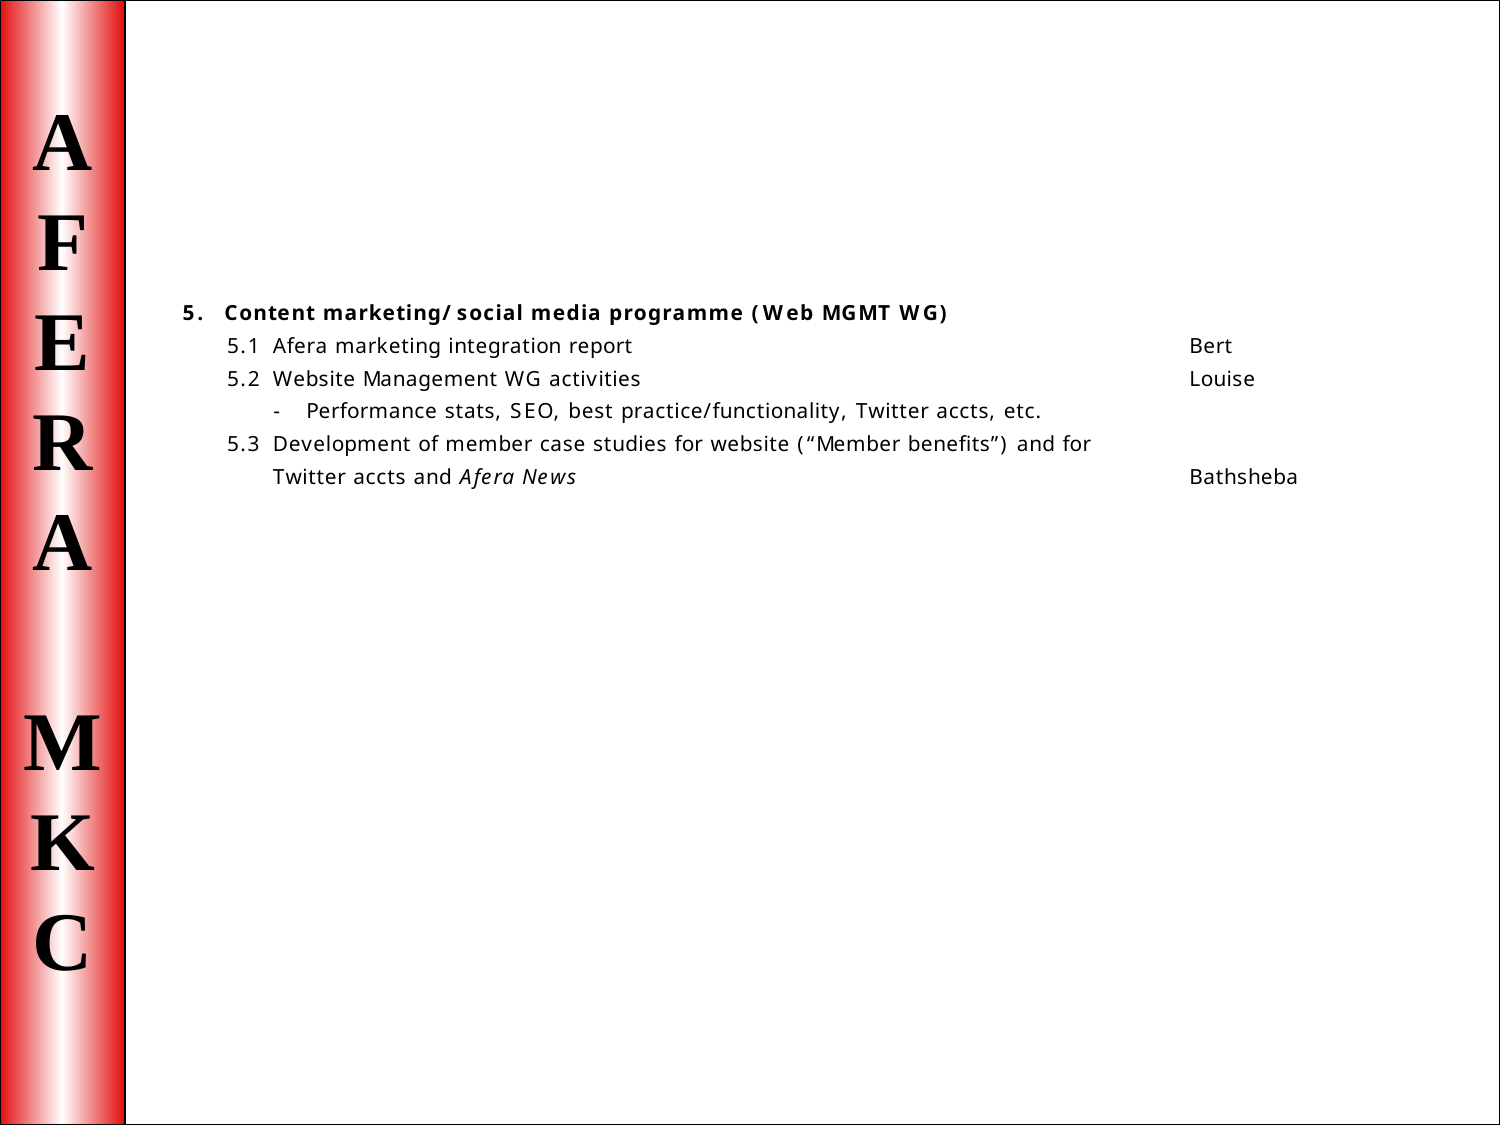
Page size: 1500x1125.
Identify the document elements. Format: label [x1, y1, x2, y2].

text_box [174, 266, 1333, 526]
